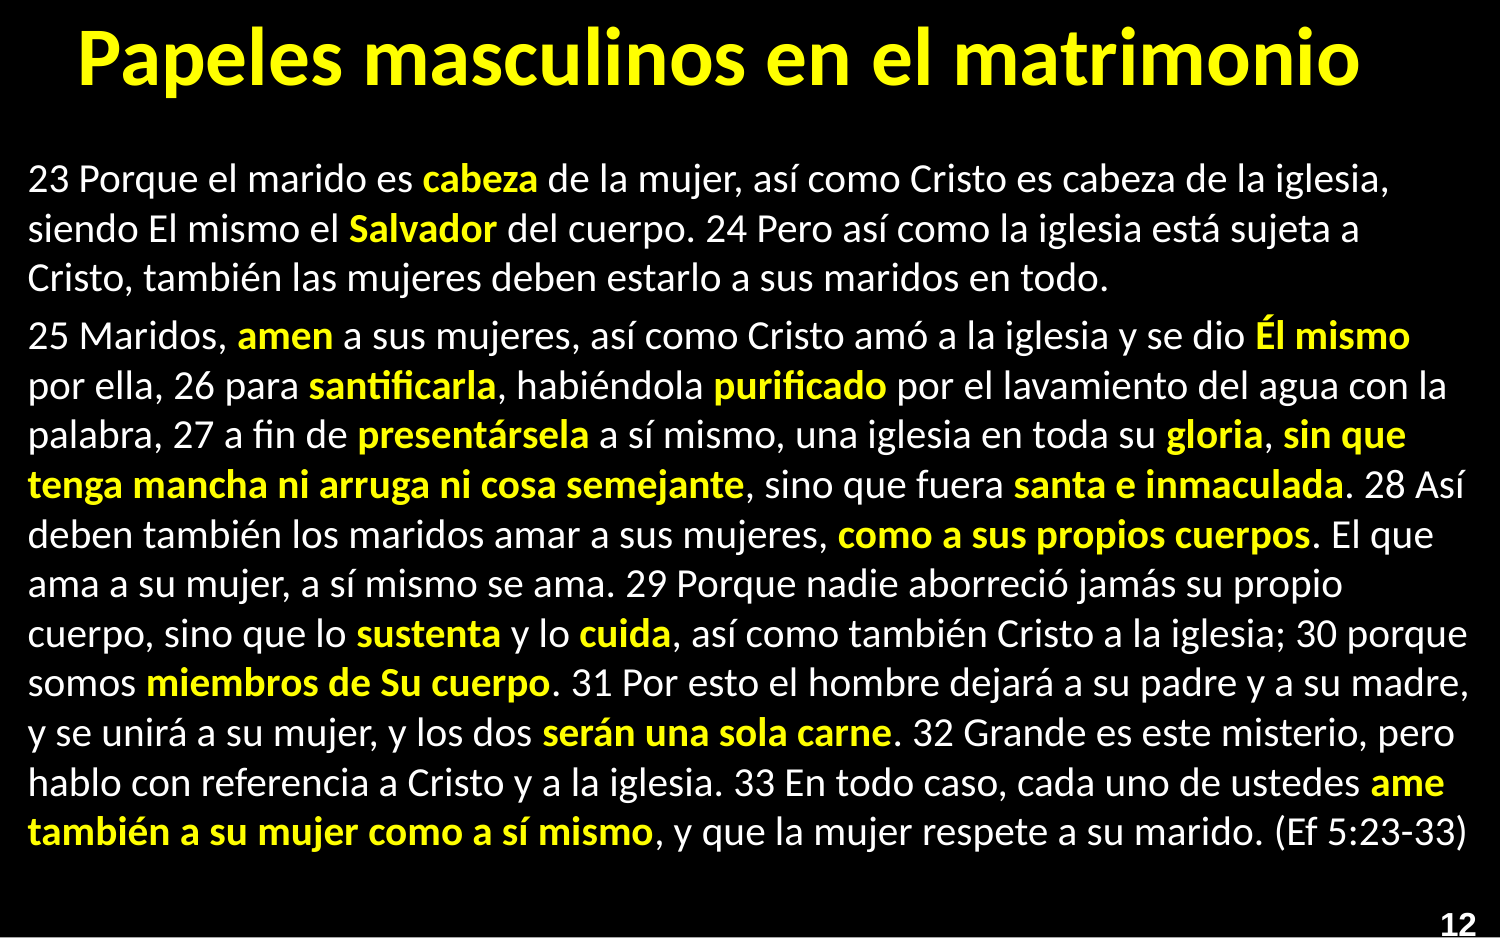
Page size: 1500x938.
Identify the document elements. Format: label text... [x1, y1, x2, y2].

slide_number 12 [1425, 895, 1500, 938]
title Papeles masculinos en el matrimonio [62, 10, 1388, 94]
list 23 Porque el marido es cabeza de la mujer, así como Cristo es cabeza de la iglesia, siendo El mismo el Salvador del cuerpo. 24 Pero así como la iglesia está sujeta a Cristo, también las mujeres deben estarlo a sus maridos en todo. 25 Maridos, amen a sus mujeres, así como Cristo amó a la iglesia y se dio Él mismo por ella, 26 para santificarla, habiéndola purificado por el lavamiento del agua con la palabra, 27 a fin de presentársela a sí mismo, una iglesia en toda su gloria, sin que tenga mancha ni arruga ni cosa semejante, sino que fuera santa e inmaculada. 28 Así deben también los maridos amar a sus mujeres, como a sus propios cuerpos. El que ama a su mujer, a sí mismo se ama. 29 Porque nadie aborreció jamás su propio cuerpo, sino que lo sustenta y lo cuida, así como también Cristo a la iglesia; 30 porque somos miembros de Su cuerpo. 31 Por esto el hombre dejará a su padre y a su madre, y se unirá a su mujer, y los dos serán una sola carne. 32 Grande es este misterio, pero hablo con referencia a Cristo y a la iglesia. 33 En todo caso, cada uno de ustedes ame también a su mujer como a sí mismo, y que la mujer respete a su marido. (Ef 5:23-33) [12, 143, 1488, 919]
